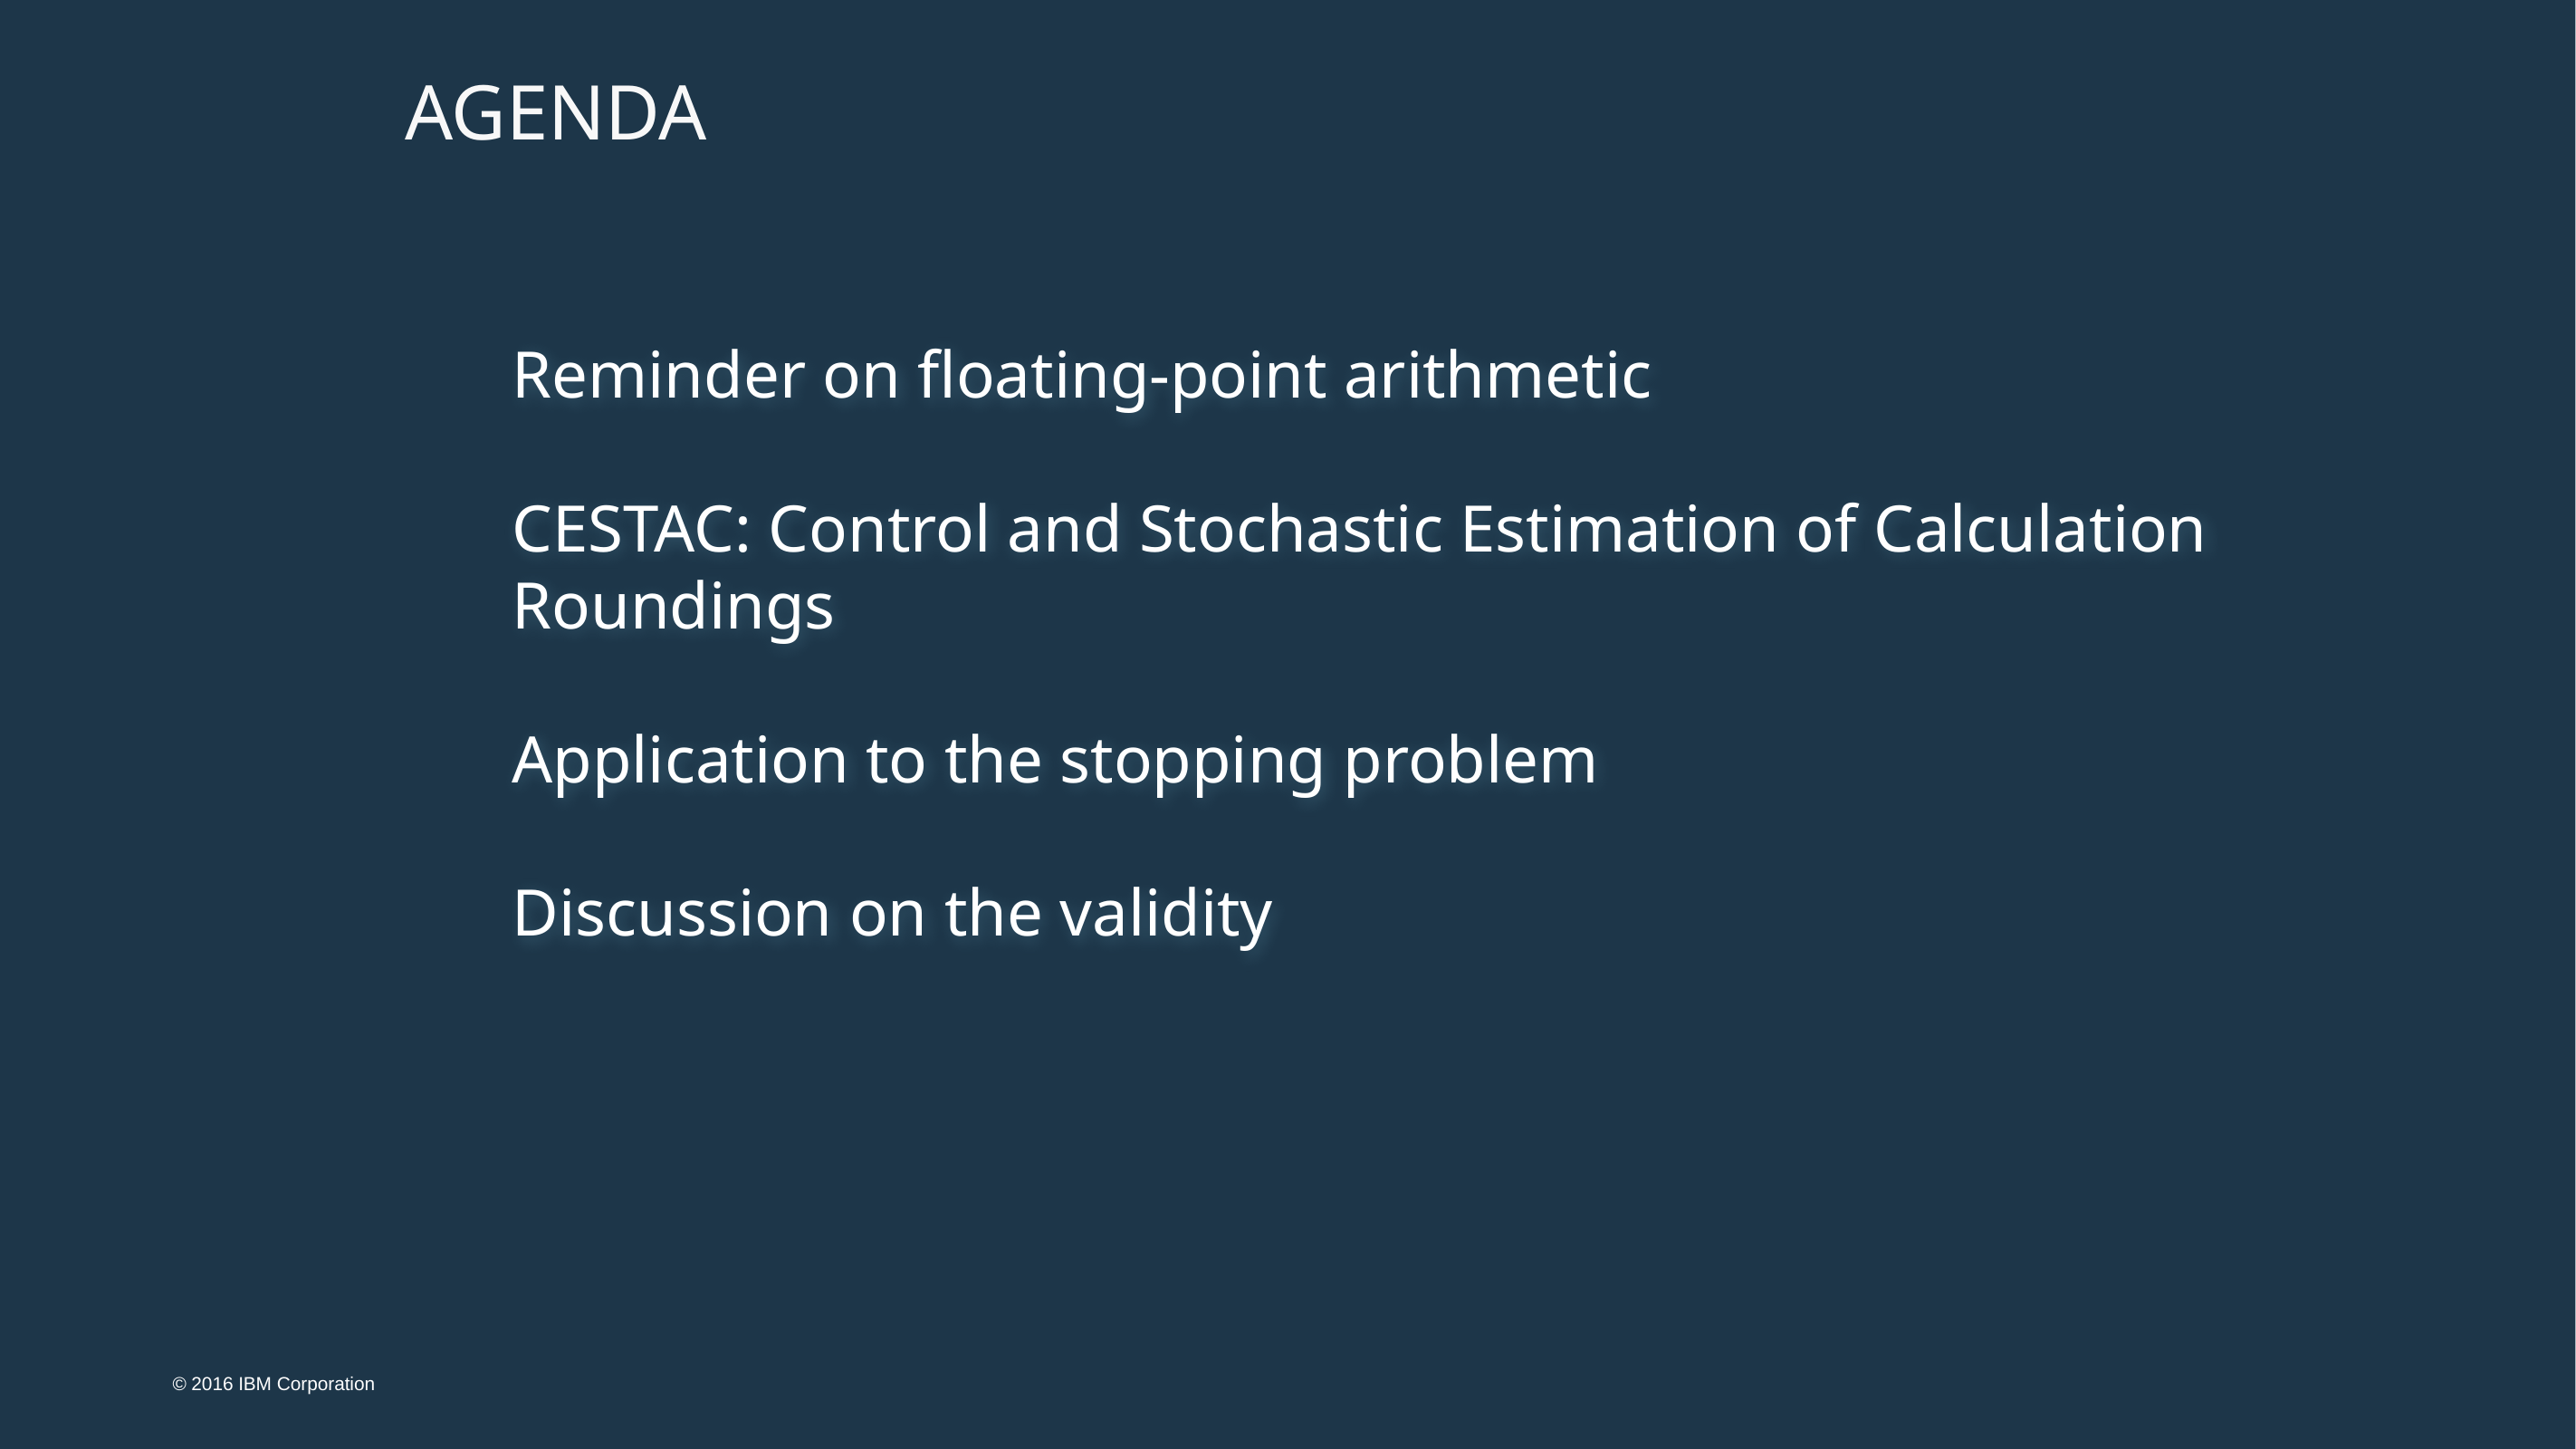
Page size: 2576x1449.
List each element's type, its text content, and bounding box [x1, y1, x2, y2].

text_box Reminder on floating-point arithmetic CESTAC: Control and Stochastic Estimation of Calculation Roundings Application to the stopping problem Discussion on the validity [512, 333, 2294, 1026]
title AGENDA [405, 64, 2027, 157]
